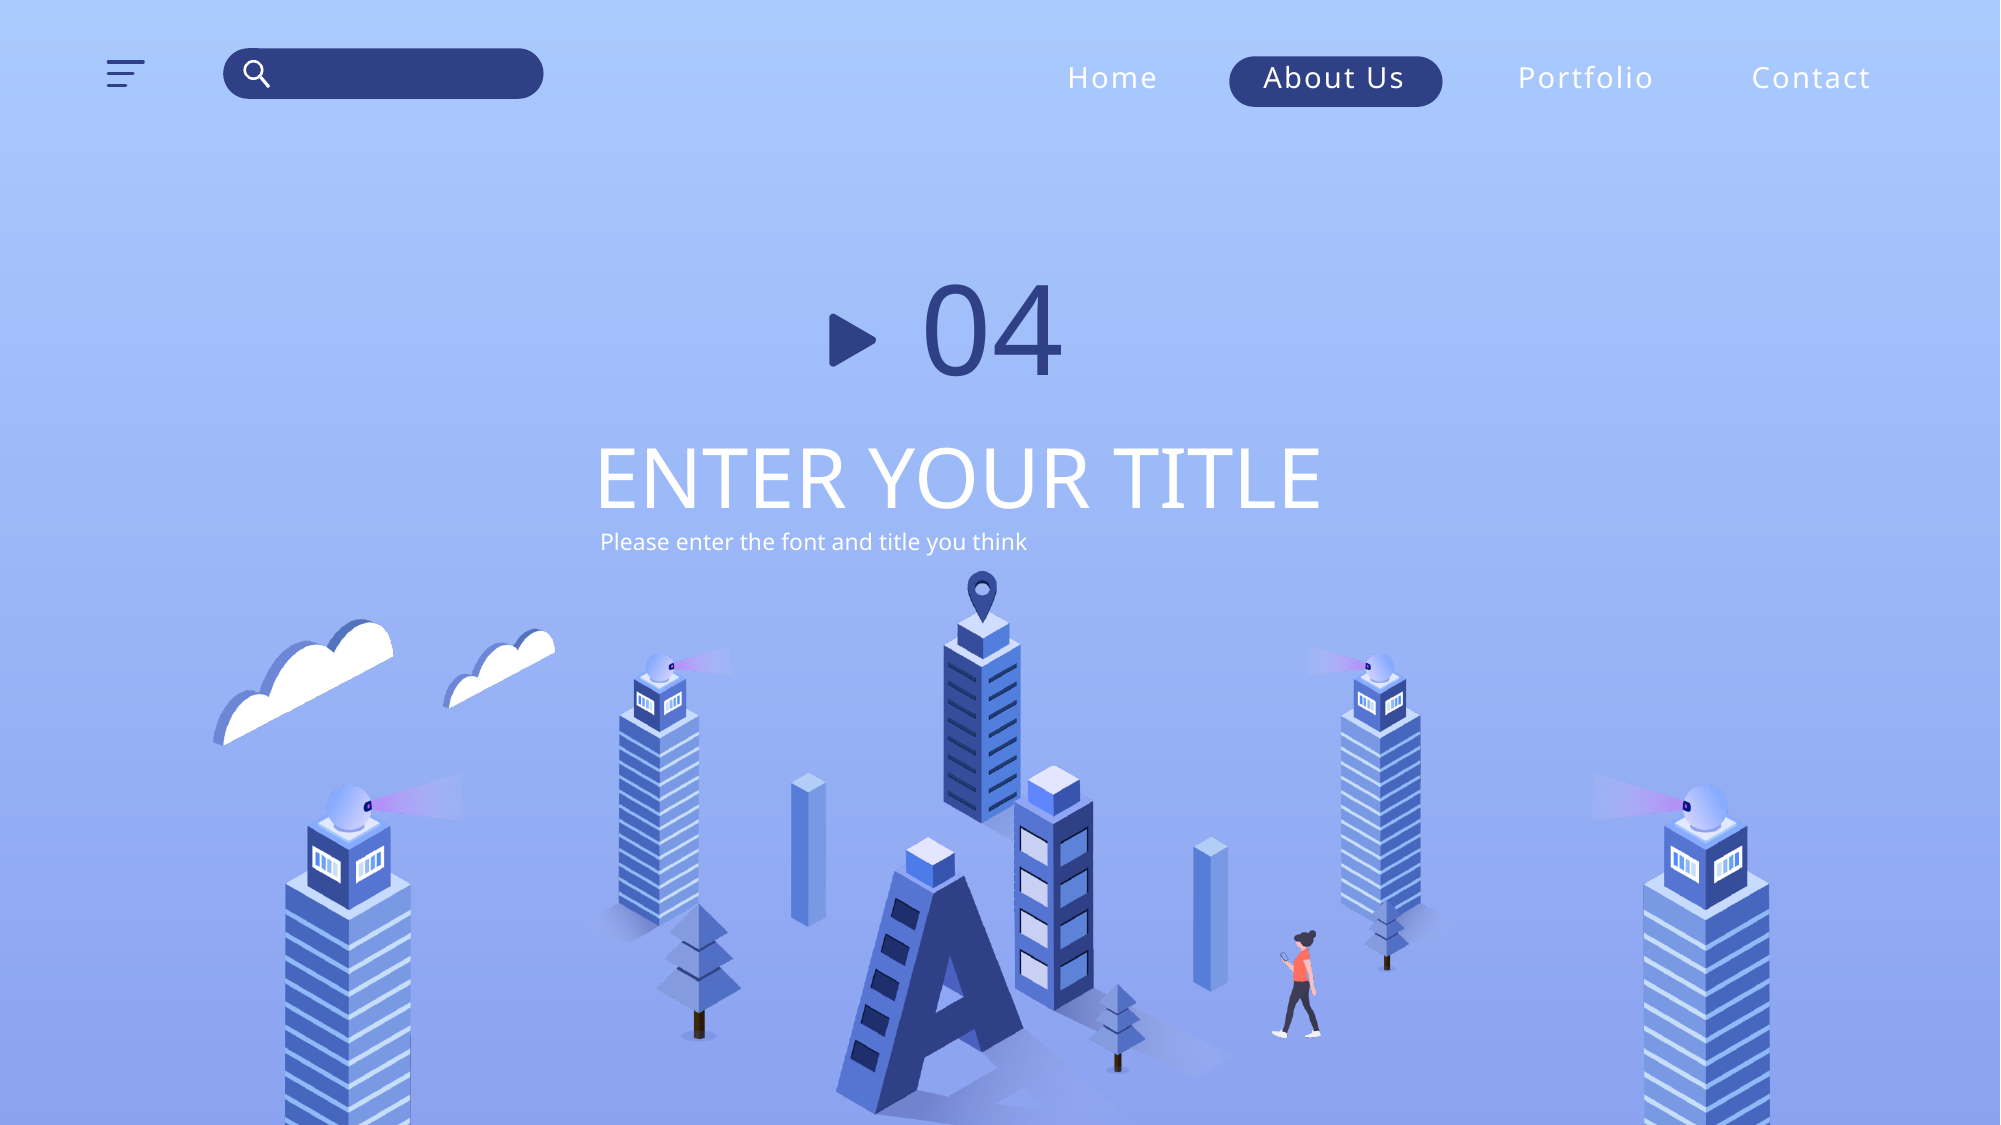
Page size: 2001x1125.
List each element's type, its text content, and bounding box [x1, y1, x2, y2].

picture [771, 564, 1481, 1125]
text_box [829, 242, 1115, 410]
text_box Portfolio [1503, 52, 1668, 103]
text_box Home [1052, 52, 1172, 103]
picture [167, 604, 768, 1125]
text_box Contact [1736, 52, 1895, 103]
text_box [108, 48, 544, 99]
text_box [578, 417, 1443, 564]
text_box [1229, 52, 1443, 107]
picture [1587, 766, 1866, 1125]
